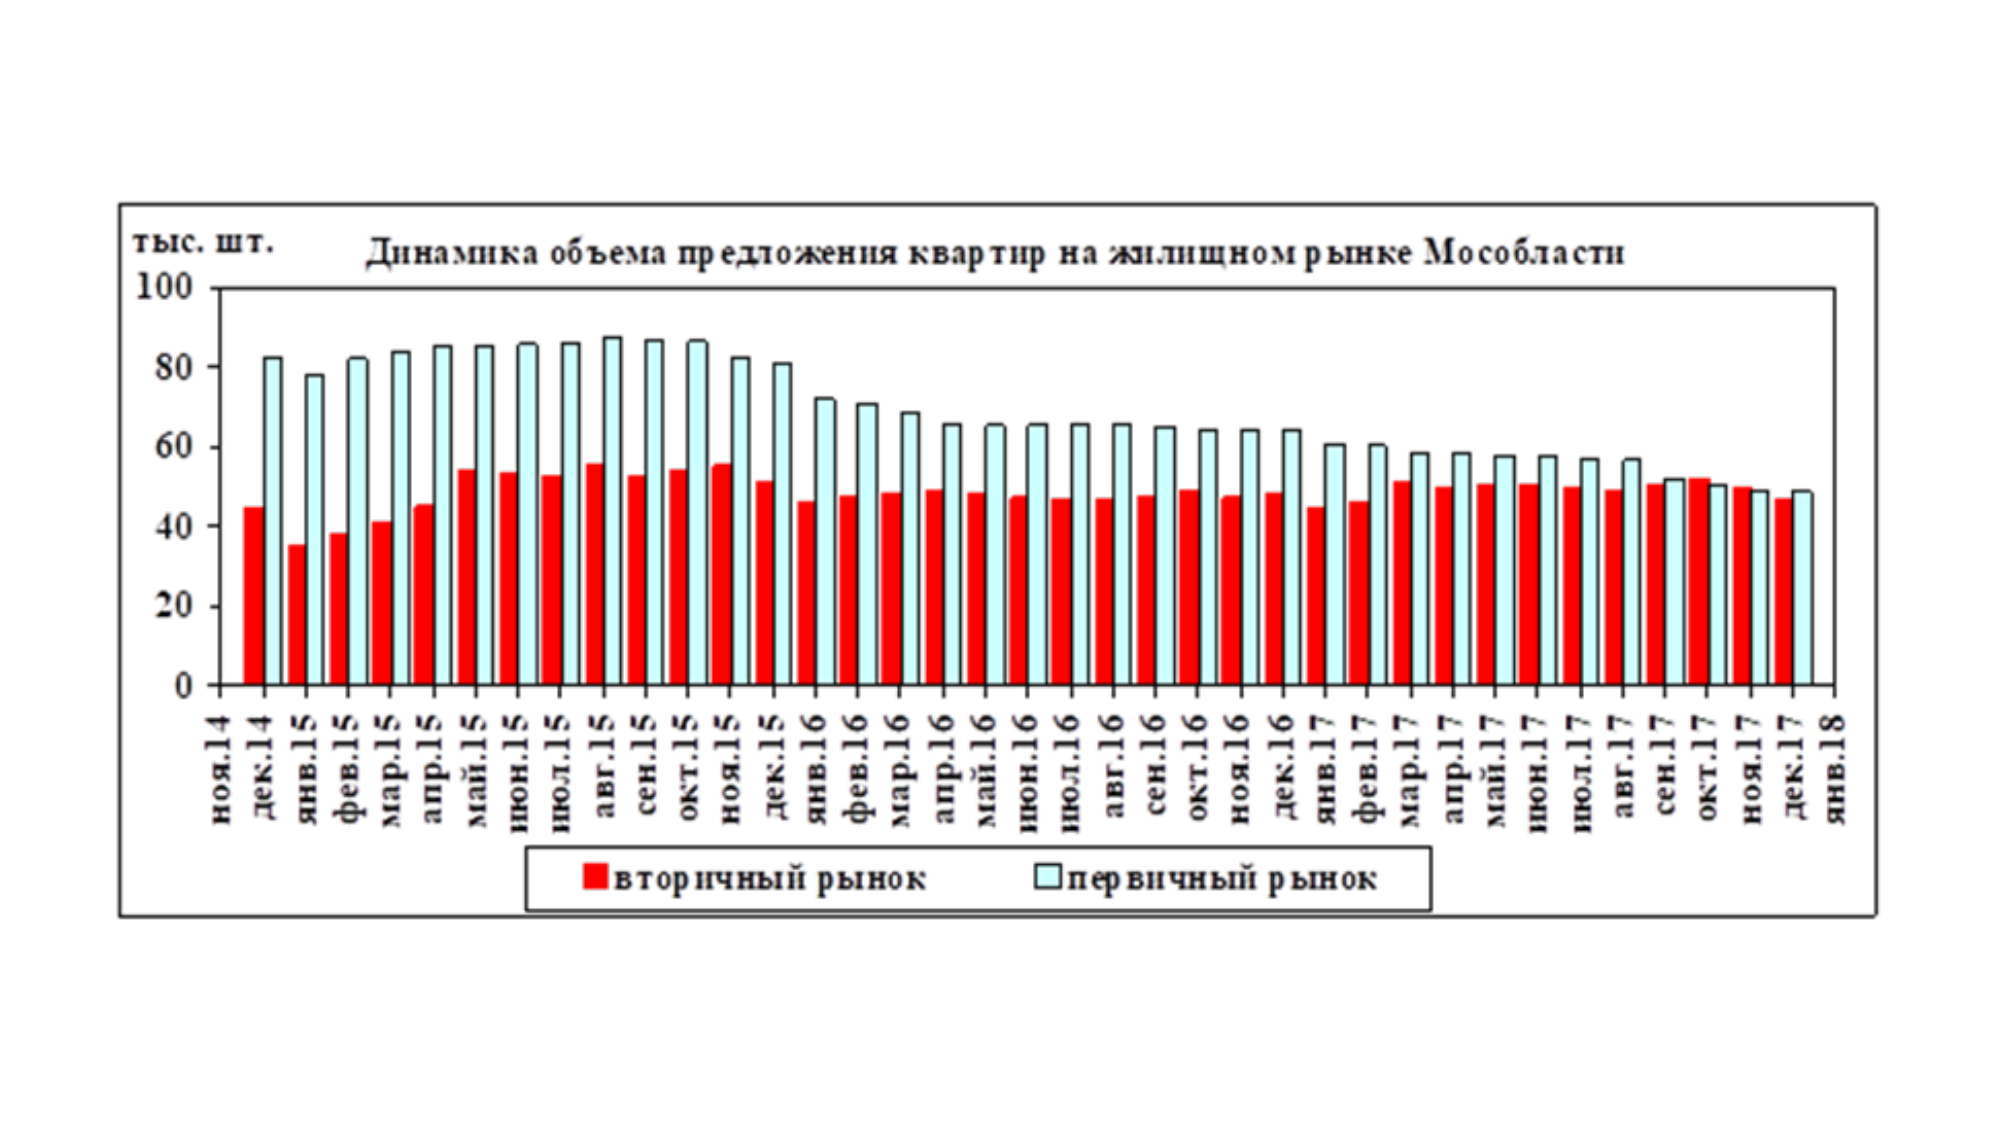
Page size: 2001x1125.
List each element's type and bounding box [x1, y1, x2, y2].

list [105, 189, 1895, 936]
